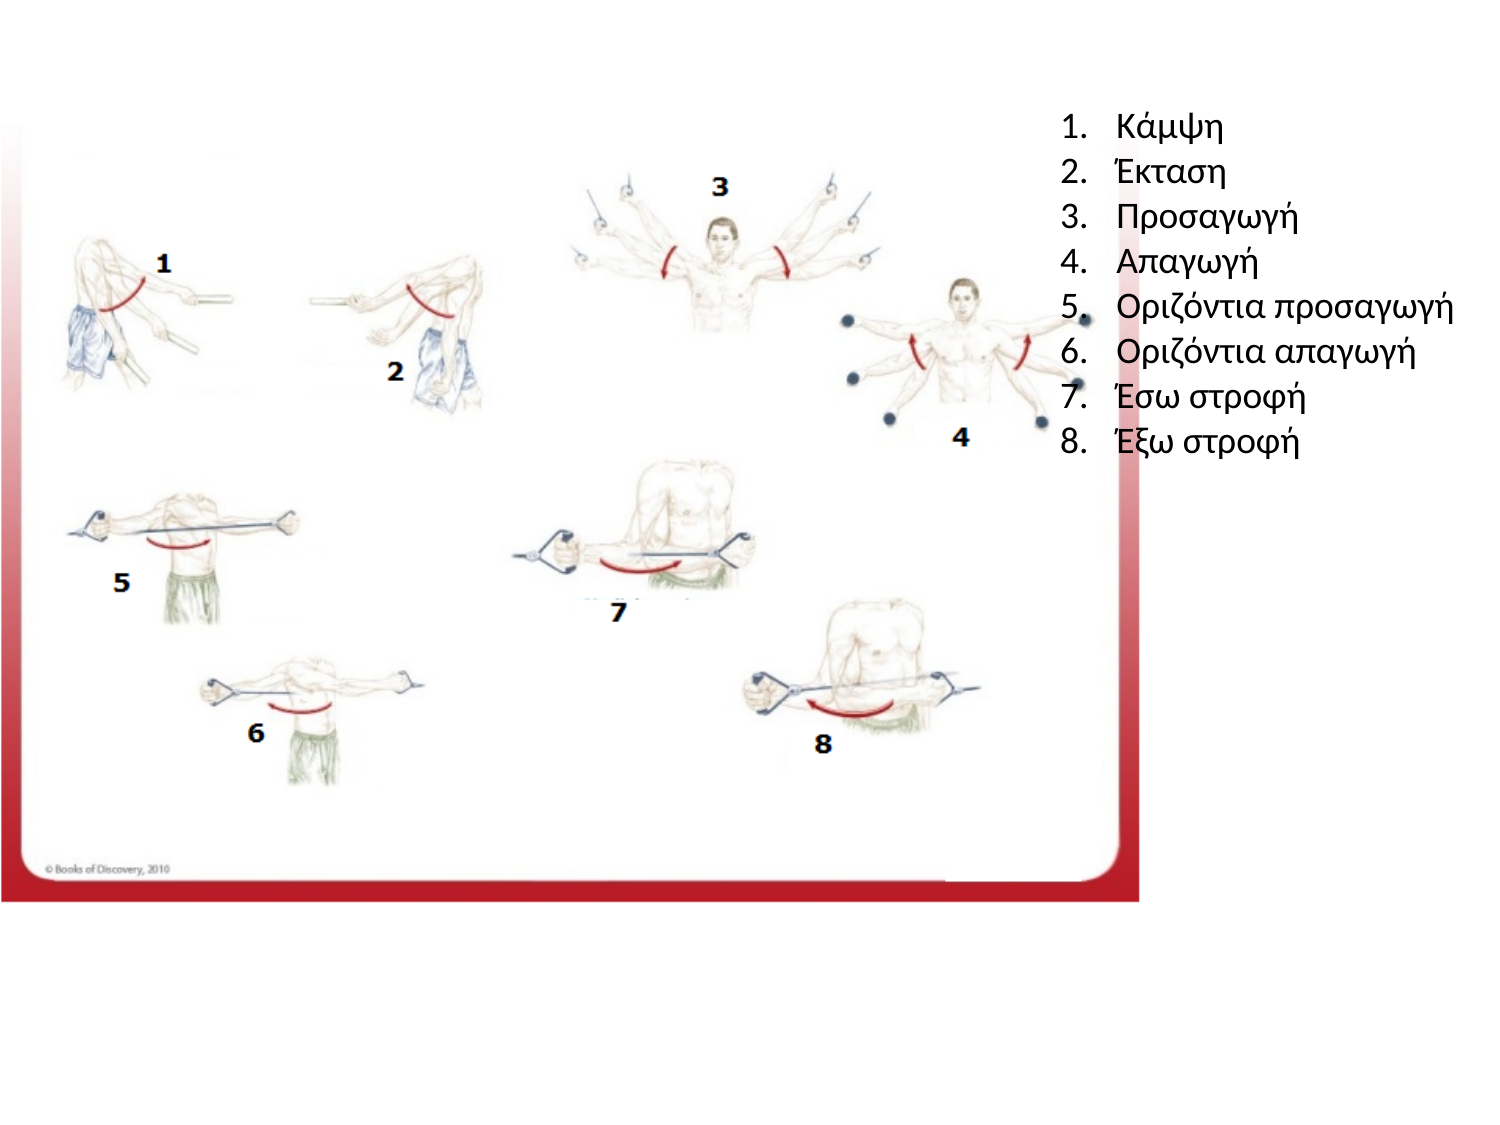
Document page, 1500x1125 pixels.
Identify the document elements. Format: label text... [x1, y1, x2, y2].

text_box Κάμψη Έκταση Προσαγωγή Απαγωγή Οριζόντια προσαγωγή Οριζόντια απαγωγή Έσω στροφή Έξω στροφή [1144, 93, 1471, 604]
picture [0, 46, 1141, 957]
